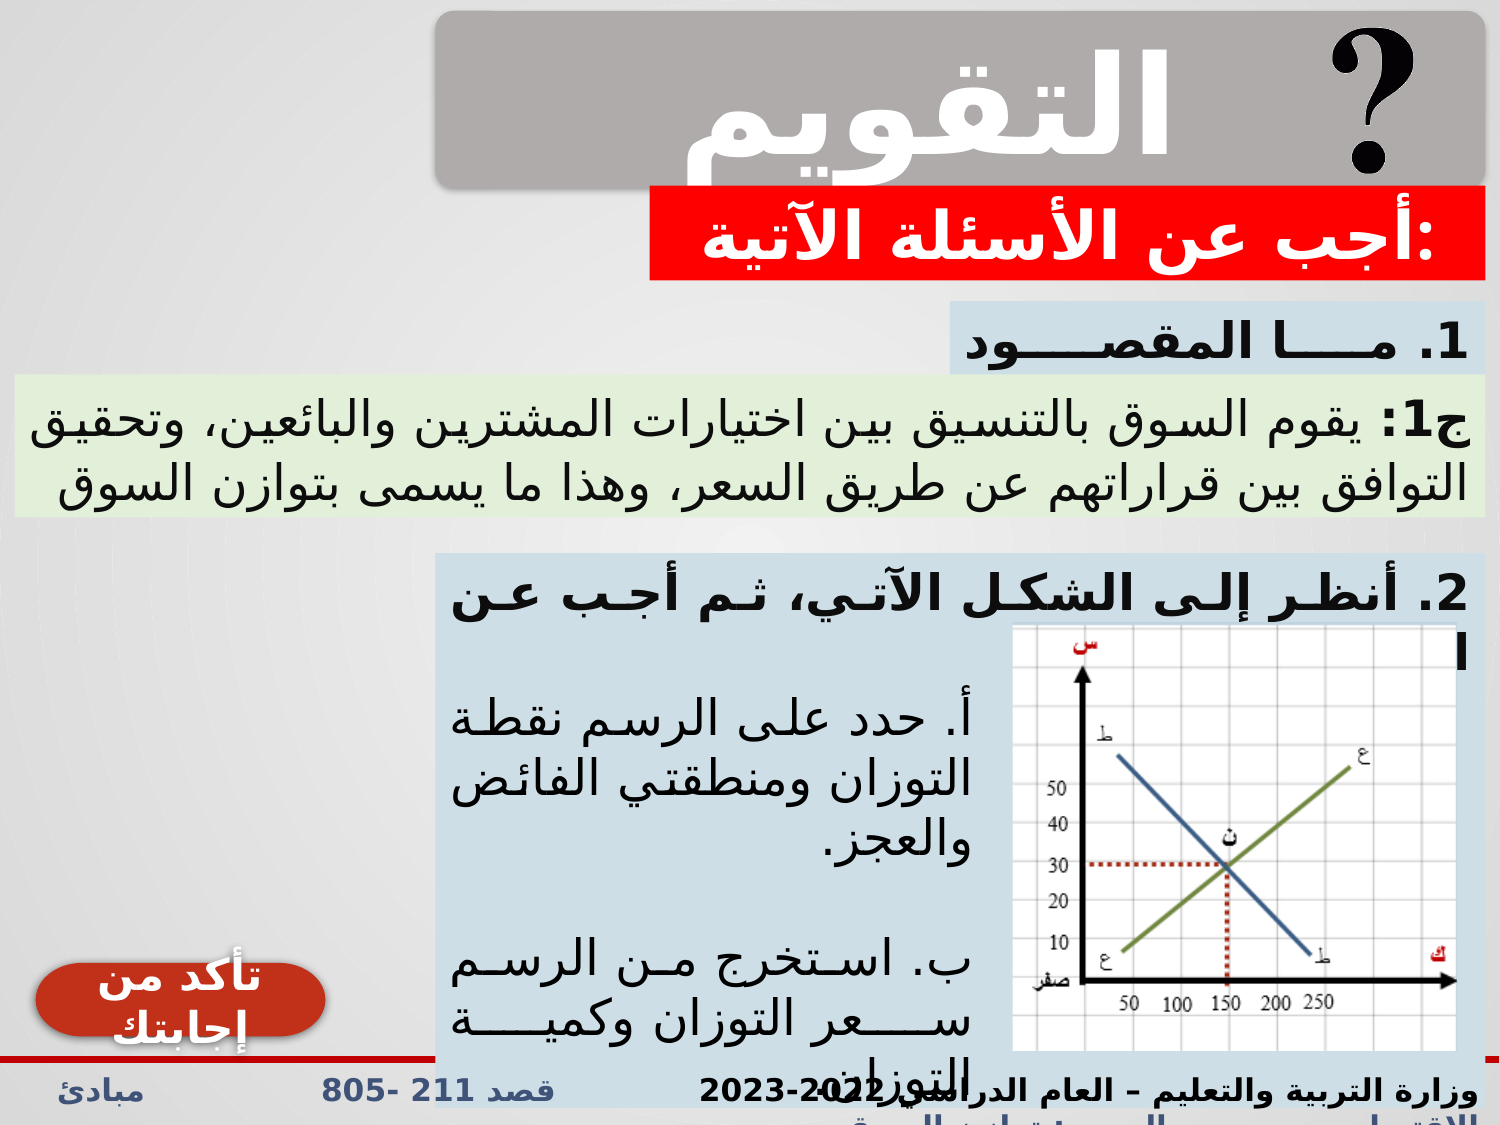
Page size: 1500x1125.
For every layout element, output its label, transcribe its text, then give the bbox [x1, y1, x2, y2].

text_box وزارة التربية والتعليم – العام الدراسي 2022-2023 قصد 211 -805 مبادئ الاقتصاد الدرس: توازن السوق [0, 1062, 1495, 1125]
text_box التقويم [434, 9, 1487, 190]
text_box ج1: يقوم السوق بالتنسيق بين اختيارات المشترين والبائعين، وتحقيق التوافق بين قراراتهم عن طريق السعر، وهذا ما يسمى بتوازن السوق [14, 374, 1486, 518]
text_box أ. حدد على الرسم نقطة التوزان ومنطقتي الفائض والعجز. ب. استخرج من الرسم سعر التوزان وكمية التوزان. [435, 677, 989, 1059]
text_box أجب عن الأسئلة الآتية: [649, 185, 1486, 281]
text_box أ. حدد على الرسم نقطة التوزان ومنطقتي الفائض والعجز. ب. استخرج من الرسم سعر التوزان وكمية التوزان. [435, 1060, 989, 1113]
picture [1012, 622, 1458, 1051]
picture [1299, 27, 1446, 174]
text_box 1. ما المقصود بتوازن السوق؟ [949, 301, 1486, 374]
text_box 2. أنظر إلى الشكل الآتي، ثم أجب عن الأسئلة التي تليه. [435, 553, 1486, 1059]
text_box تأكد من إجابتك [35, 962, 326, 1037]
